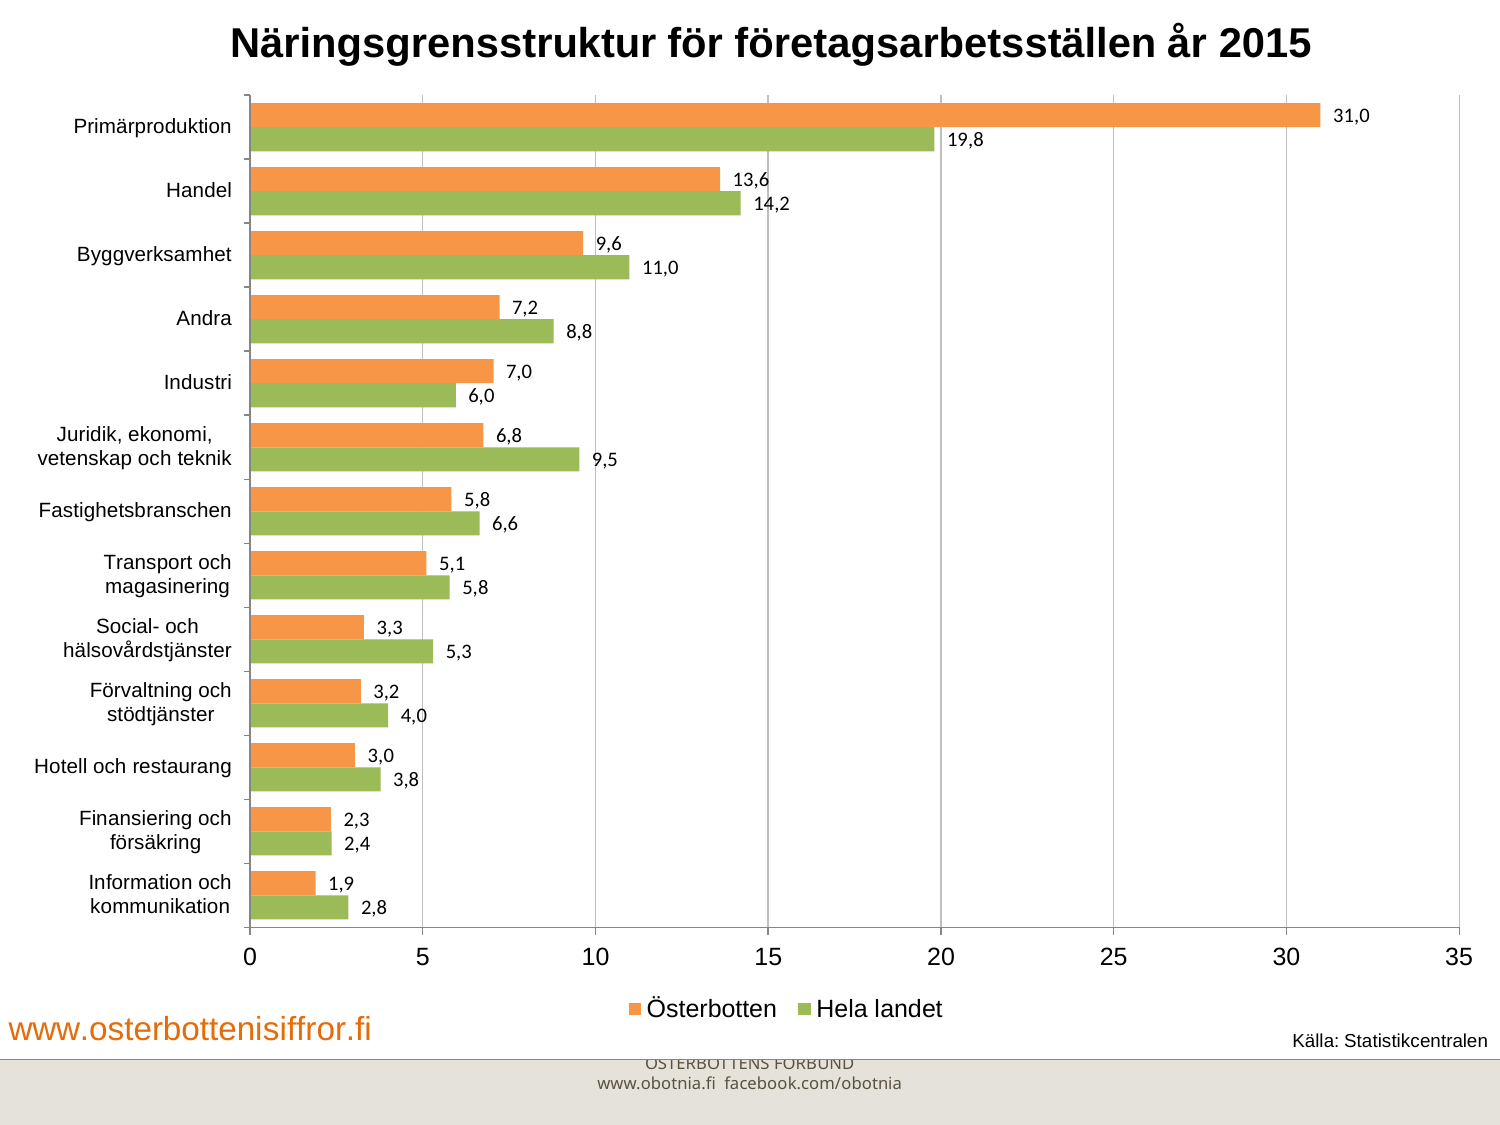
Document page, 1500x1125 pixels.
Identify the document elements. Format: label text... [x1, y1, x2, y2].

footer ÖSTERBOTTENS FÖRBUND www.obotnia.fi facebook.com/obotnia [512, 1070, 988, 1103]
picture [0, 0, 1500, 1061]
